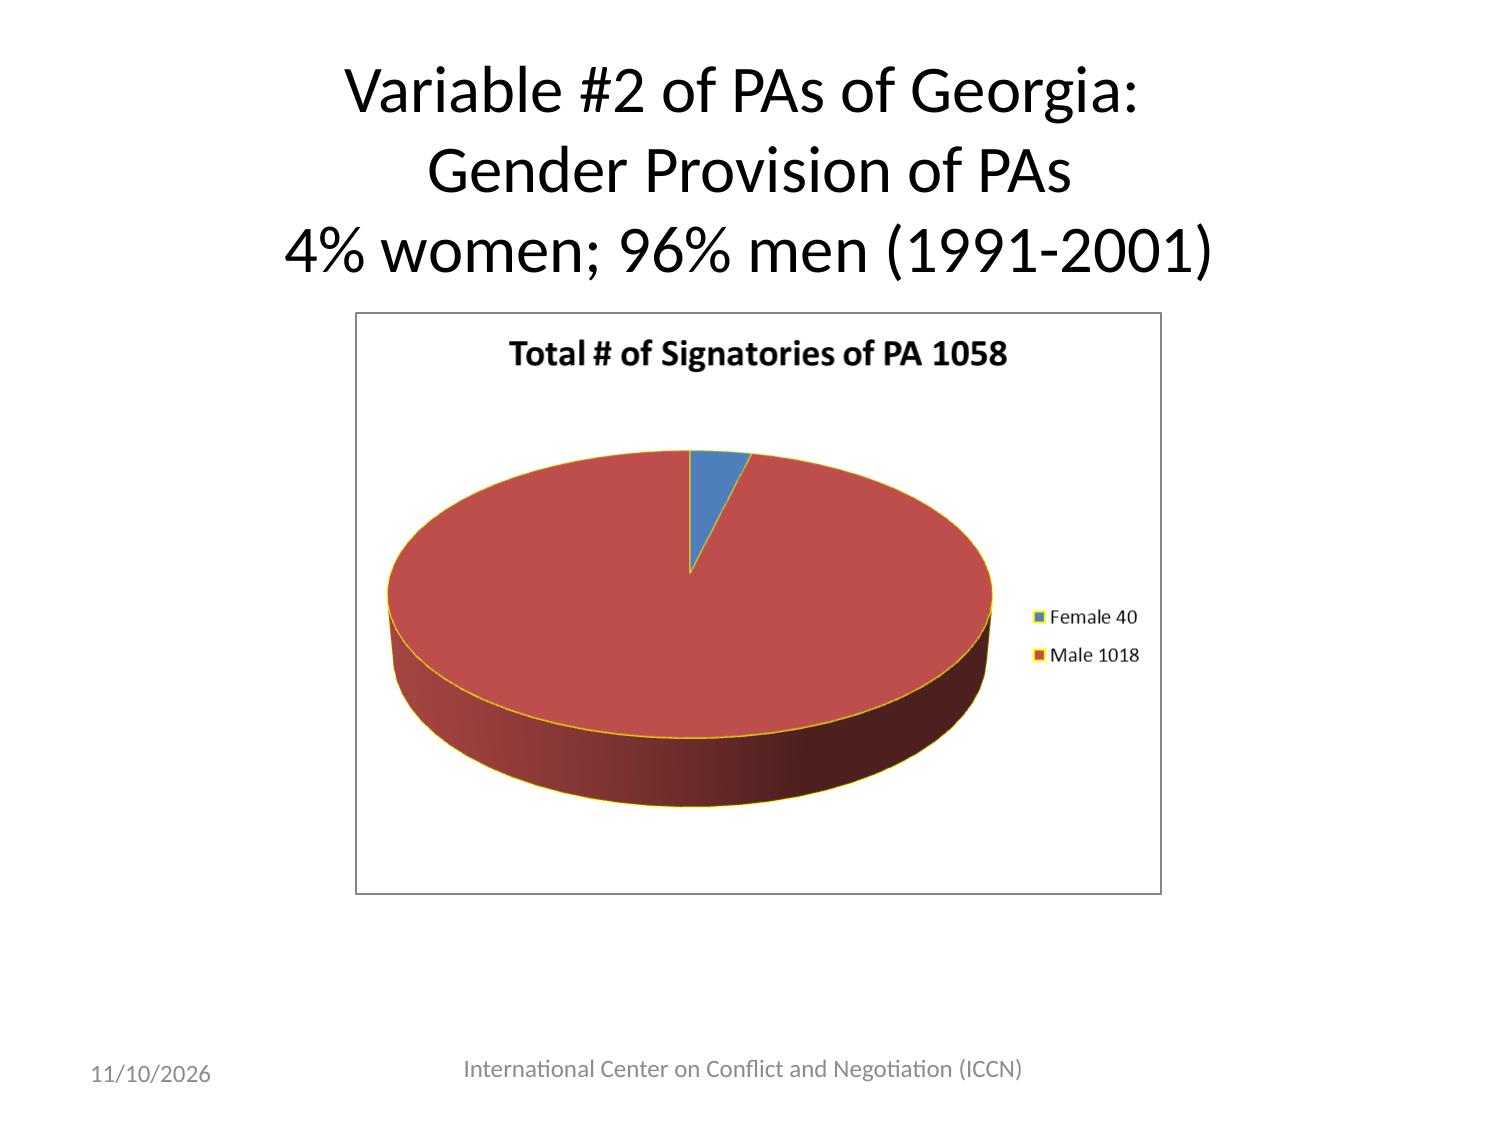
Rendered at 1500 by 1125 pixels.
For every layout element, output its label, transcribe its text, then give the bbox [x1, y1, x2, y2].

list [337, 312, 1162, 895]
footer International Center on Conflict and Negotiation (ICCN) [425, 1037, 1063, 1098]
title Variable #2 of PAs of Georgia: Gender Provision of PAs 4% women; 96% men (1991-2001) [75, 45, 1425, 288]
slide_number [75, 1042, 425, 1103]
